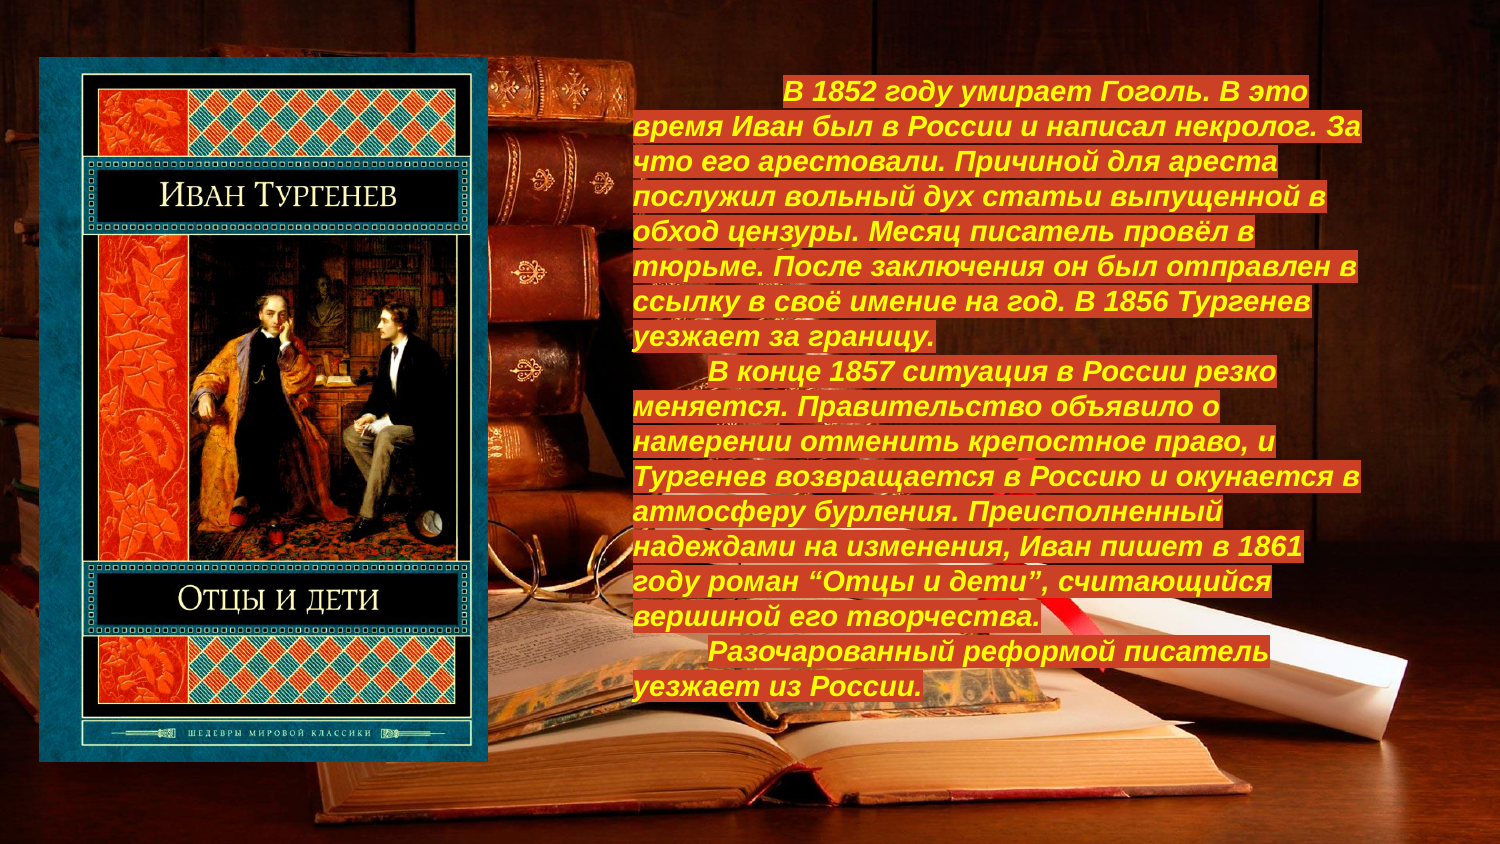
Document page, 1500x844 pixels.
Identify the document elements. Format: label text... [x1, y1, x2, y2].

text_box В 1852 году умирает Гоголь. В это время Иван был в России и написал некролог. За что его арестовали. Причиной для ареста послужил вольный дух статьи выпущенной в обход цензуры. Месяц писатель провёл в тюрьме. После заключения он был отправлен в ссылку в своё имение на год. В 1856 Тургенев уезжает за границу. В конце 1857 ситуация в России резко меняется. Правительство объявило о намерении отменить крепостное право, и Тургенев возвращается в Россию и окунается в атмосферу бурления. Преисполненный надеждами на изменения, Иван пишет в 1861 году роман “Отцы и дети”, считающийся вершиной его творчества. Разочарованный реформой писатель уезжает из России. [617, 57, 1393, 750]
picture [0, 0, 1500, 844]
